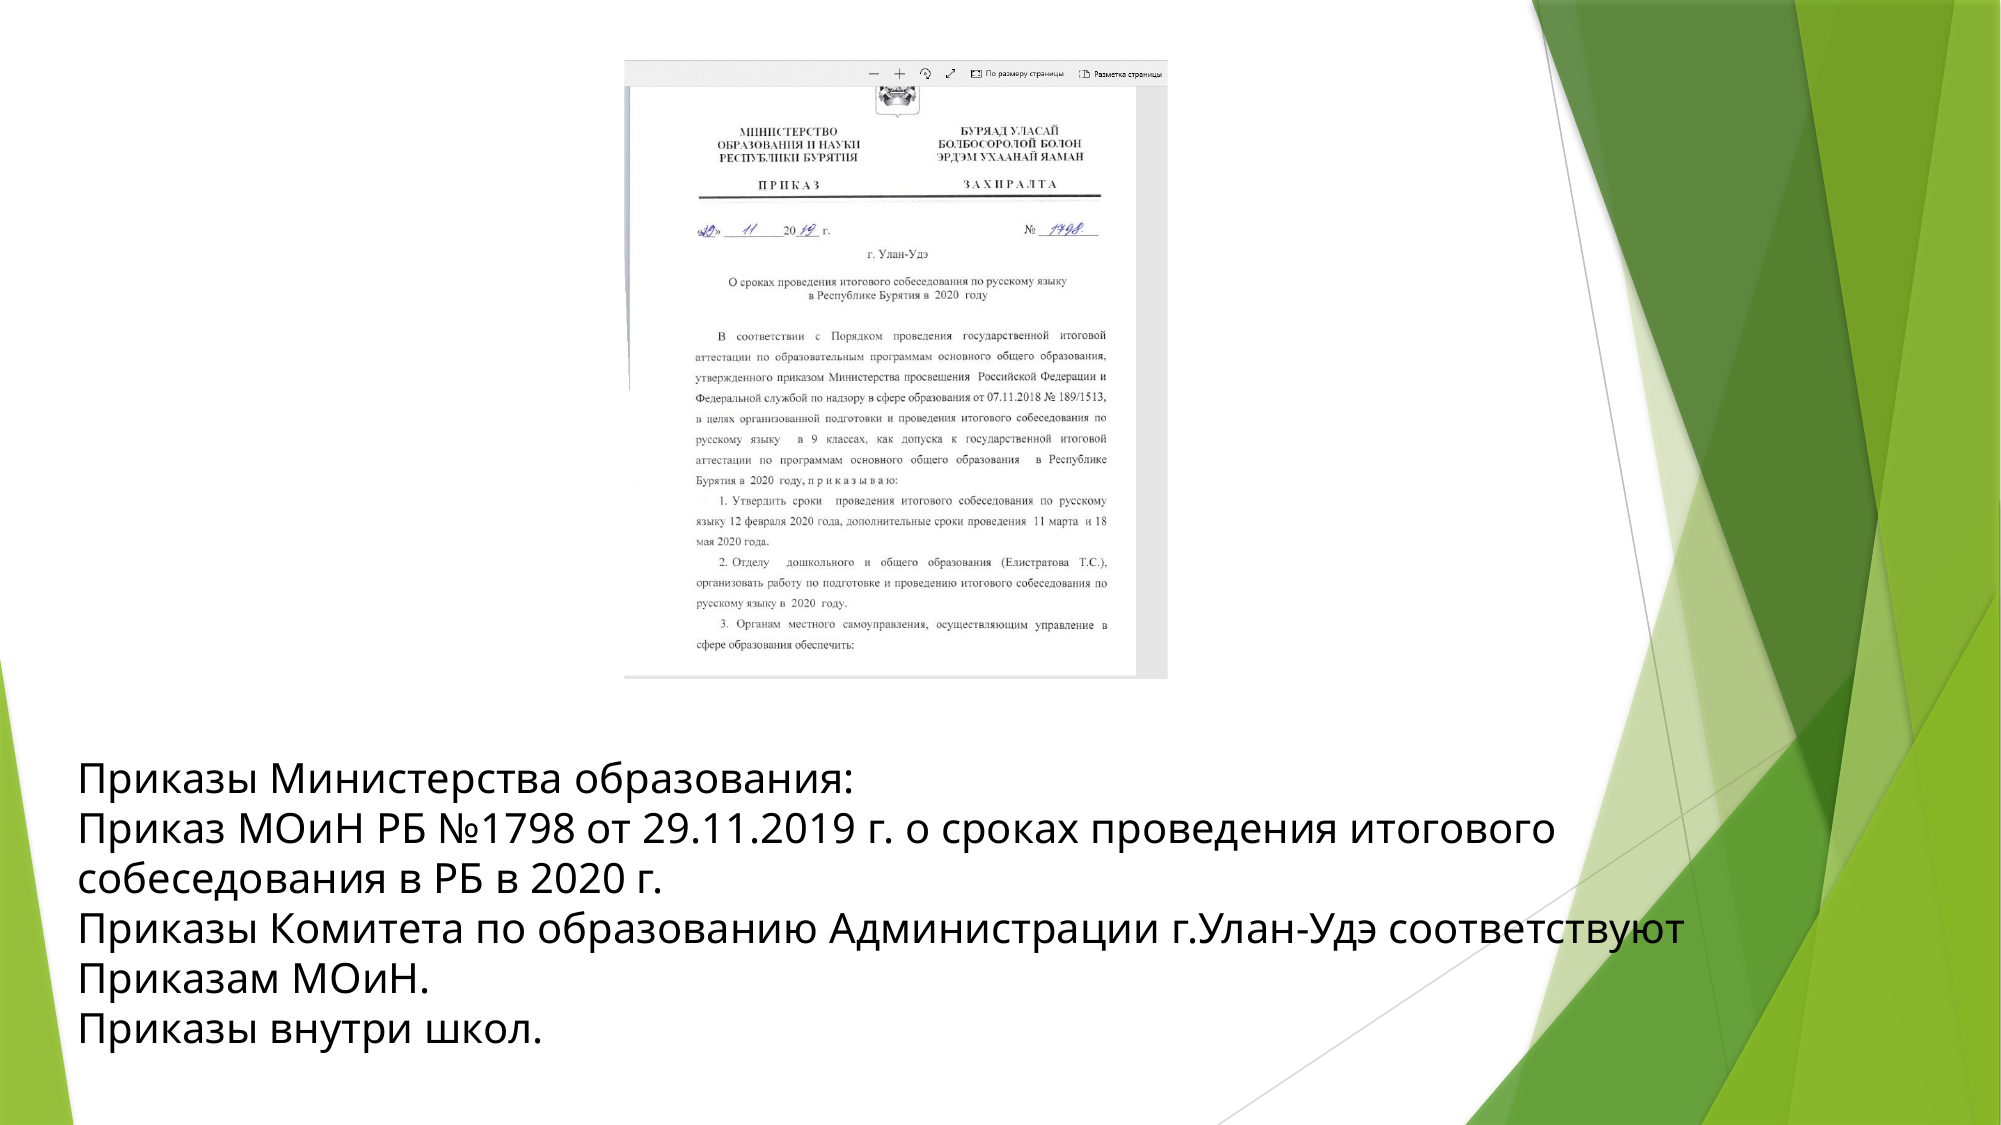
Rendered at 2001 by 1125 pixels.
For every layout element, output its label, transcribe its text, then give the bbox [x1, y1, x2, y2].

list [623, 60, 1169, 679]
text_box Приказы Министерства образования: Приказ МОиН РБ №1798 от 29.11.2019 г. о сроках проведения итогового собеседования в РБ в 2020 г. Приказы Комитета по образованию Администрации г.Улан-Удэ соответствуют Приказам МОиН. Приказы внутри школ. [62, 744, 1890, 1125]
